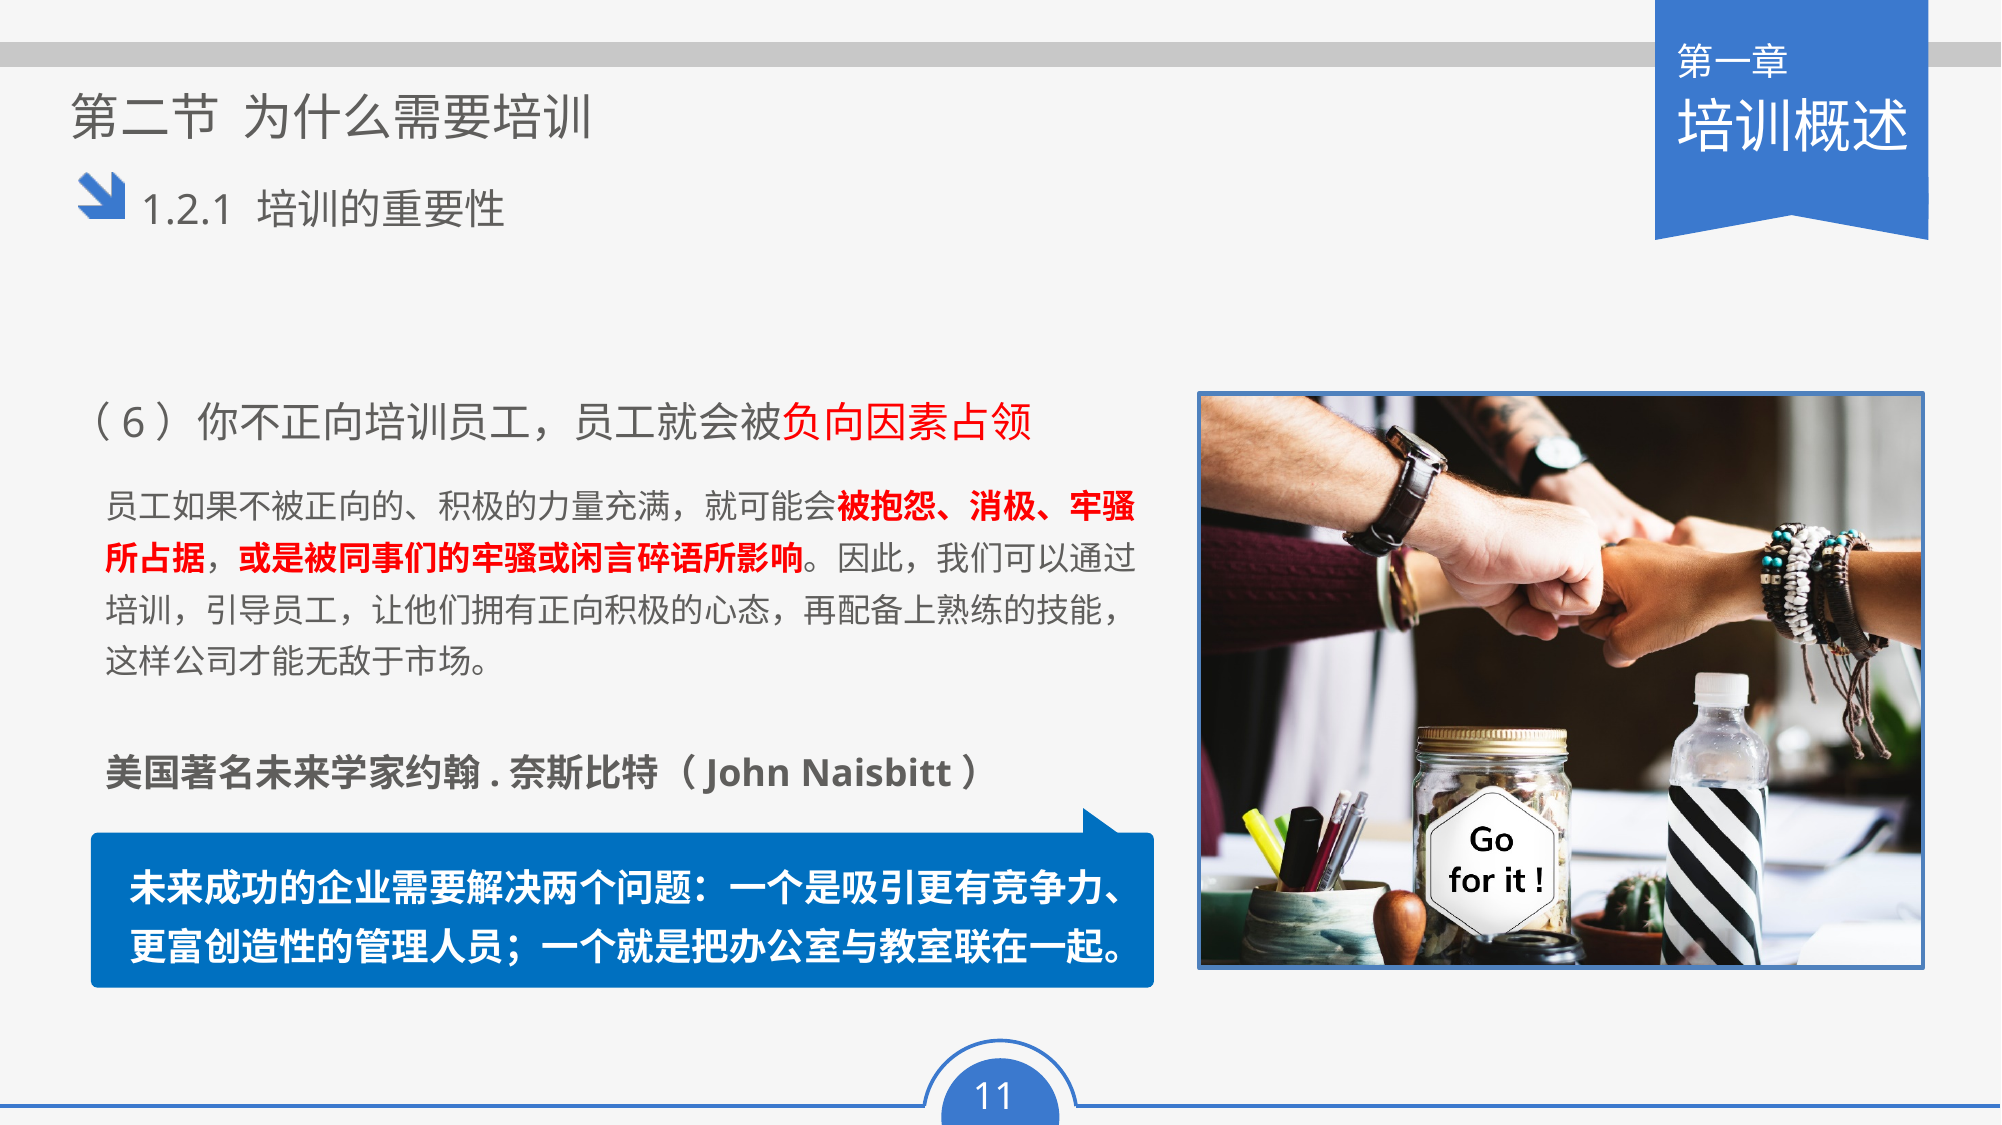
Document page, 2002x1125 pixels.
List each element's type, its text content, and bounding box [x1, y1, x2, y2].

text_box （6）你不正向培训员工，员工就会被负向因素占领 [55, 373, 1154, 454]
picture [78, 172, 125, 219]
picture [1201, 395, 1921, 966]
text_box 员工如果不被正向的、积极的力量充满，就可能会被抱怨、消极、牢骚所占据，或是被同事们的牢骚或闲言碎语所影响。因此，我们可以通过培训，引导员工，让他们拥有正向积极的心态，再配备上熟练的技能，这样公司才能无敌于市场。 [90, 465, 1166, 688]
text_box 美国著名未来学家约翰.奈斯比特（John Naisbitt） [90, 727, 1196, 801]
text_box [90, 807, 1155, 988]
